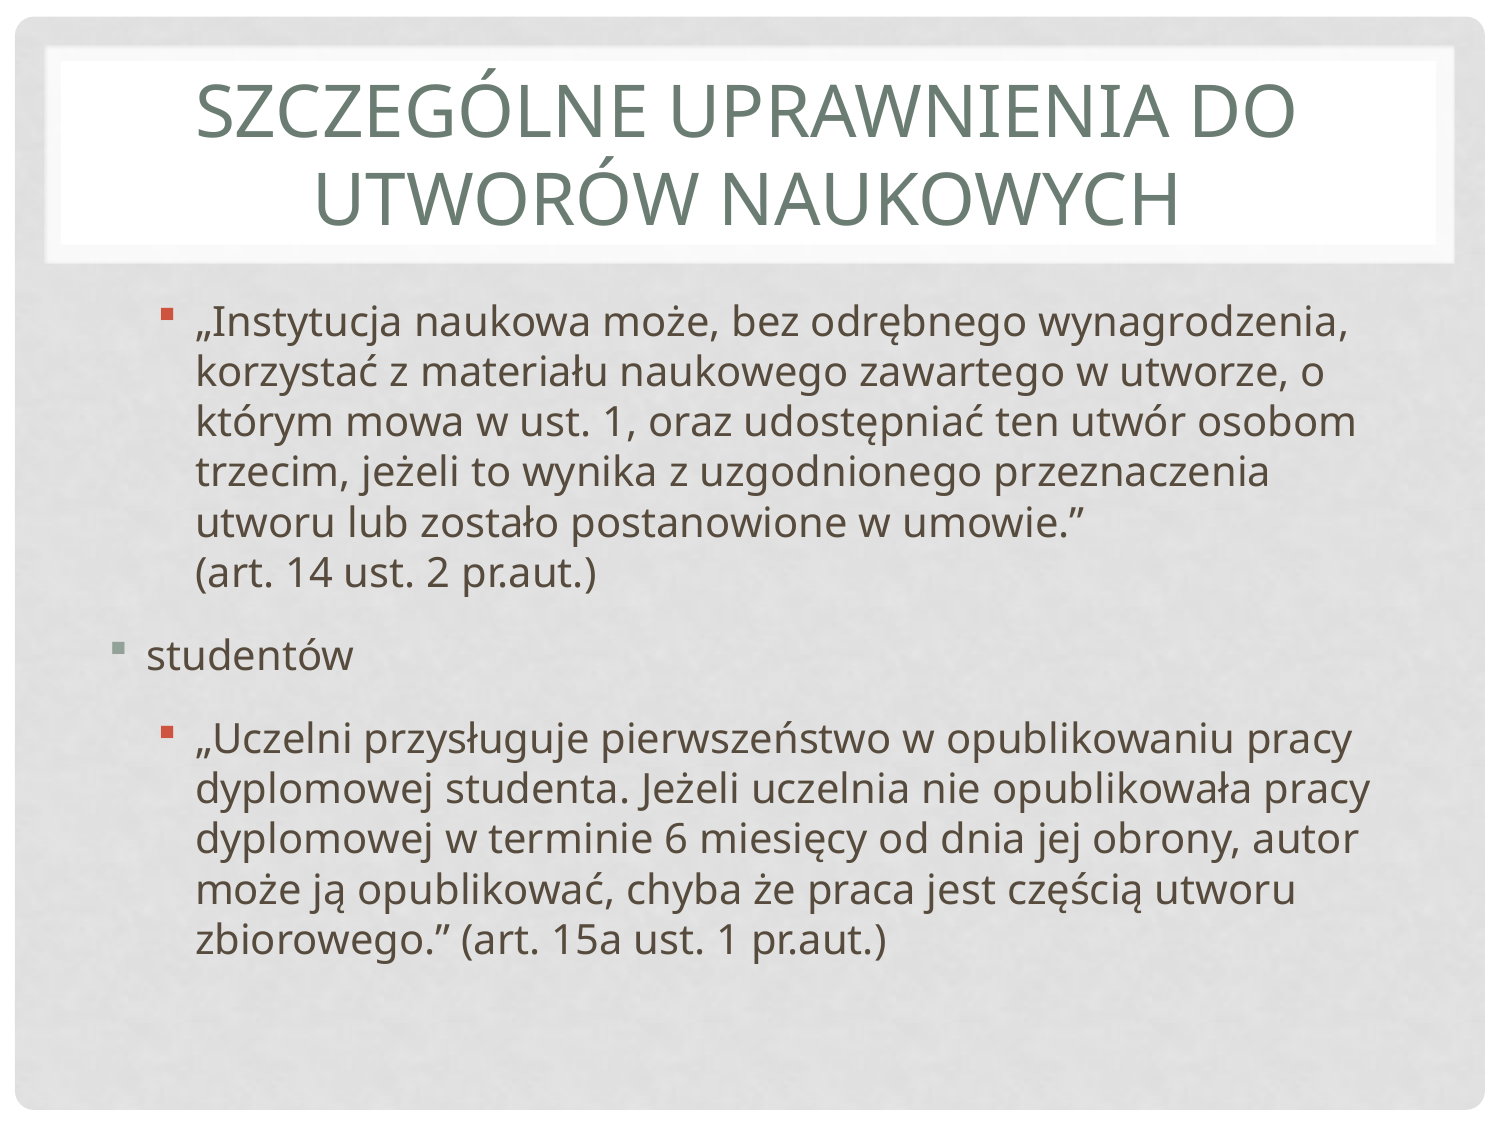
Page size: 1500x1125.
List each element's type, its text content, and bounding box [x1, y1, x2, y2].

list „Instytucja naukowa może, bez odrębnego wynagrodzenia, korzystać z materiału naukowego zawartego w utworze, o którym mowa w ust. 1, oraz udostępniać ten utwór osobom trzecim, jeżeli to wynika z uzgodnionego przeznaczenia utworu lub zostało postanowione w umowie.” (art. 14 ust. 2 pr.aut.) studentów „Uczelni przysługuje pierwszeństwo w opublikowaniu pracy dyplomowej studenta. Jeżeli uczelnia nie opublikowała pracy dyplomowej w terminie 6 miesięcy od dnia jej obrony, autor może ją opublikować, chyba że praca jest częścią utworu zbiorowego.” (art. 15a ust. 1 pr.aut.) [75, 287, 1425, 1047]
title SZCZEGÓLNE UPRAWNIENIA DO UTWORÓW NAUKOWYCH [69, 66, 1425, 238]
